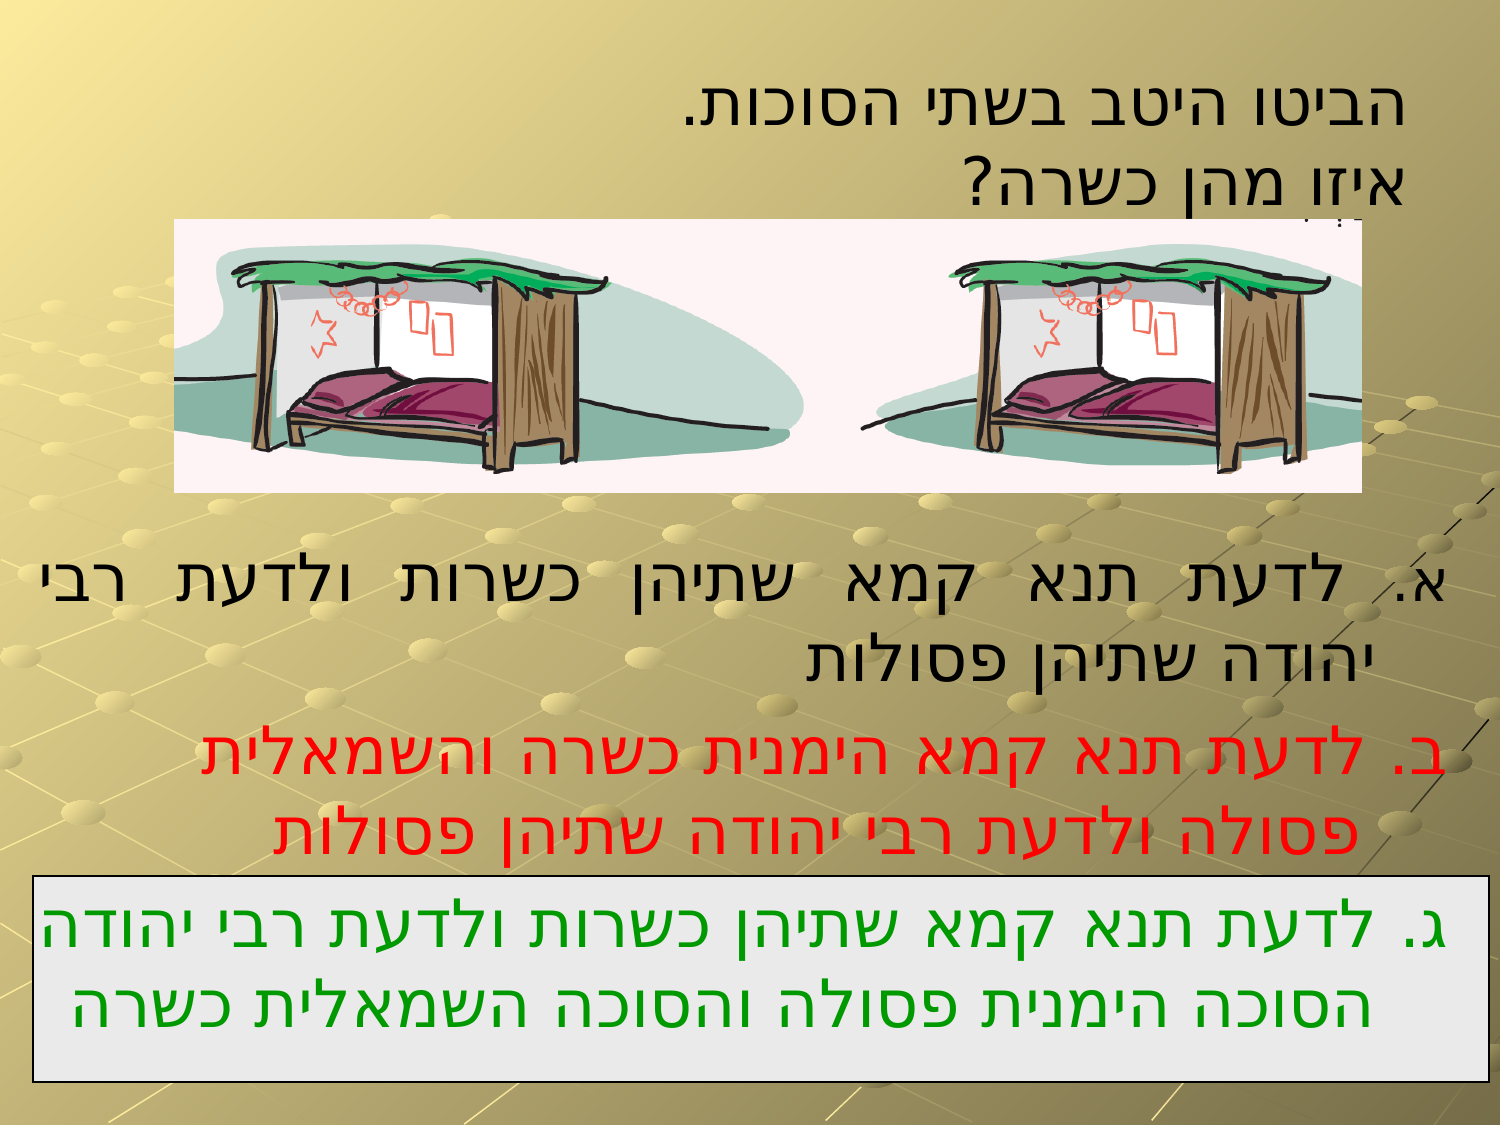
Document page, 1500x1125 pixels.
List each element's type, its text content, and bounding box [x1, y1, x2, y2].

title הביטו היטב בשתי הסוכות. איזו מהן כשרה? [74, 44, 1426, 233]
list א. לדעת תנא קמא שתיהן כשרות ולדעת רבי יהודה שתיהן פסולות ב. לדעת תנא קמא הימנית כשרה והשמאלית פסולה ולדעת רבי יהודה שתיהן פסולות ג. לדעת תנא קמא שתיהן כשרות ולדעת רבי יהודה הסוכה הימנית פסולה והסוכה השמאלית כשרה [23, 526, 1465, 835]
picture [173, 219, 1362, 493]
text_box [33, 876, 1489, 1083]
